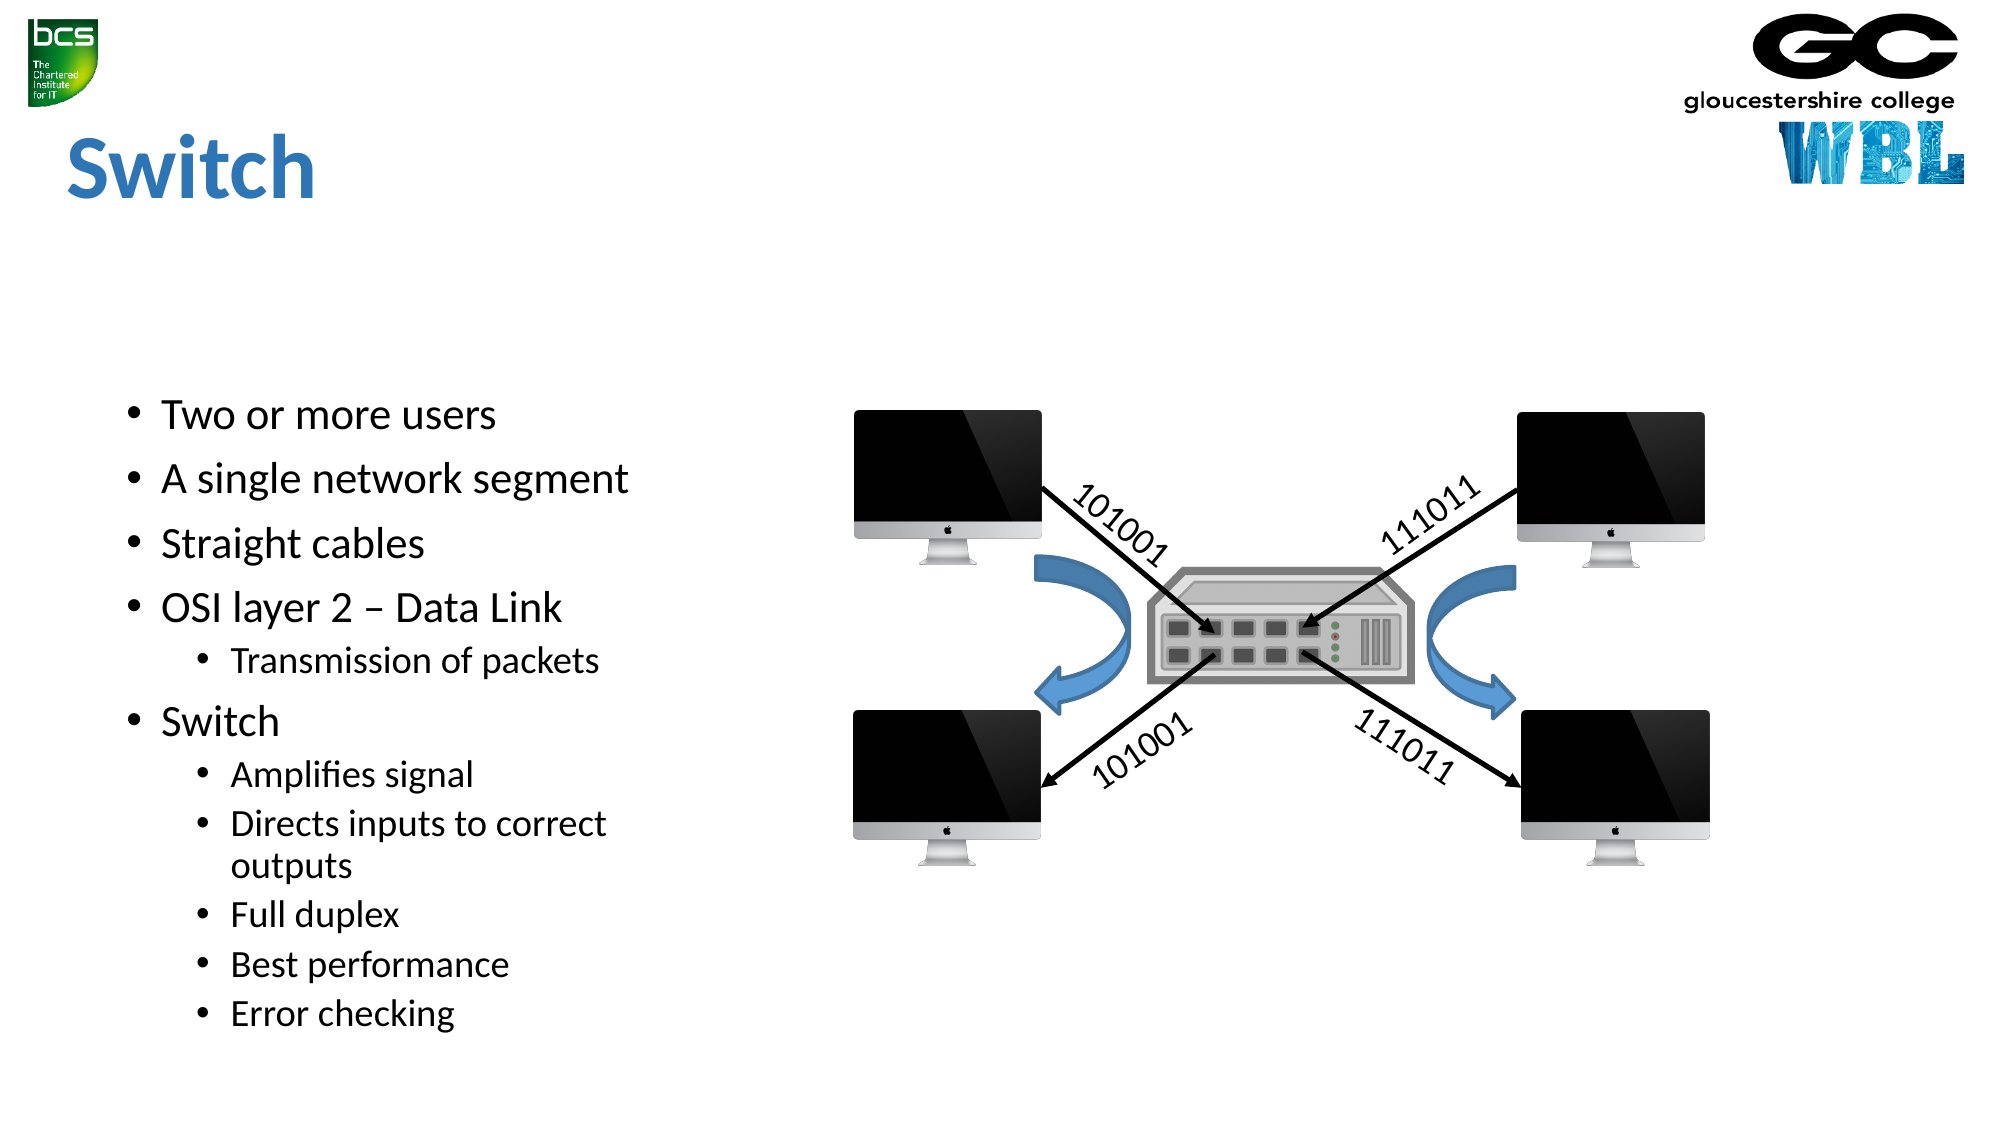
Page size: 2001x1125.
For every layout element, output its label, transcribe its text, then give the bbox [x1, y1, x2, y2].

text_box 101001 [1052, 453, 1212, 570]
picture [1147, 558, 1416, 693]
picture [1521, 710, 1710, 866]
text_box [1426, 564, 1517, 721]
picture [853, 710, 1041, 866]
text_box 111011 [1351, 434, 1512, 558]
text_box [1454, 492, 1512, 532]
picture [854, 409, 1042, 566]
text_box Switch [51, 59, 1953, 278]
text_box [1497, 772, 1516, 788]
picture [28, 19, 98, 107]
picture [1517, 412, 1706, 568]
text_box [1045, 768, 1066, 788]
text_box [1034, 554, 1132, 716]
text_box 101001 [1048, 497, 1142, 577]
text_box 111011 [1330, 701, 1501, 819]
picture [1953, 163, 1959, 172]
text_box [1047, 490, 1142, 574]
text_box Two or more users A single network segment Straight cables OSI layer 2 – Data Link Transmission of packets Switch Amplifies signal Directs inputs to correct outputs Full duplex Best performance Error checking [111, 383, 1689, 1046]
picture [1674, 5, 1964, 155]
text_box 101001 [1063, 701, 1233, 814]
